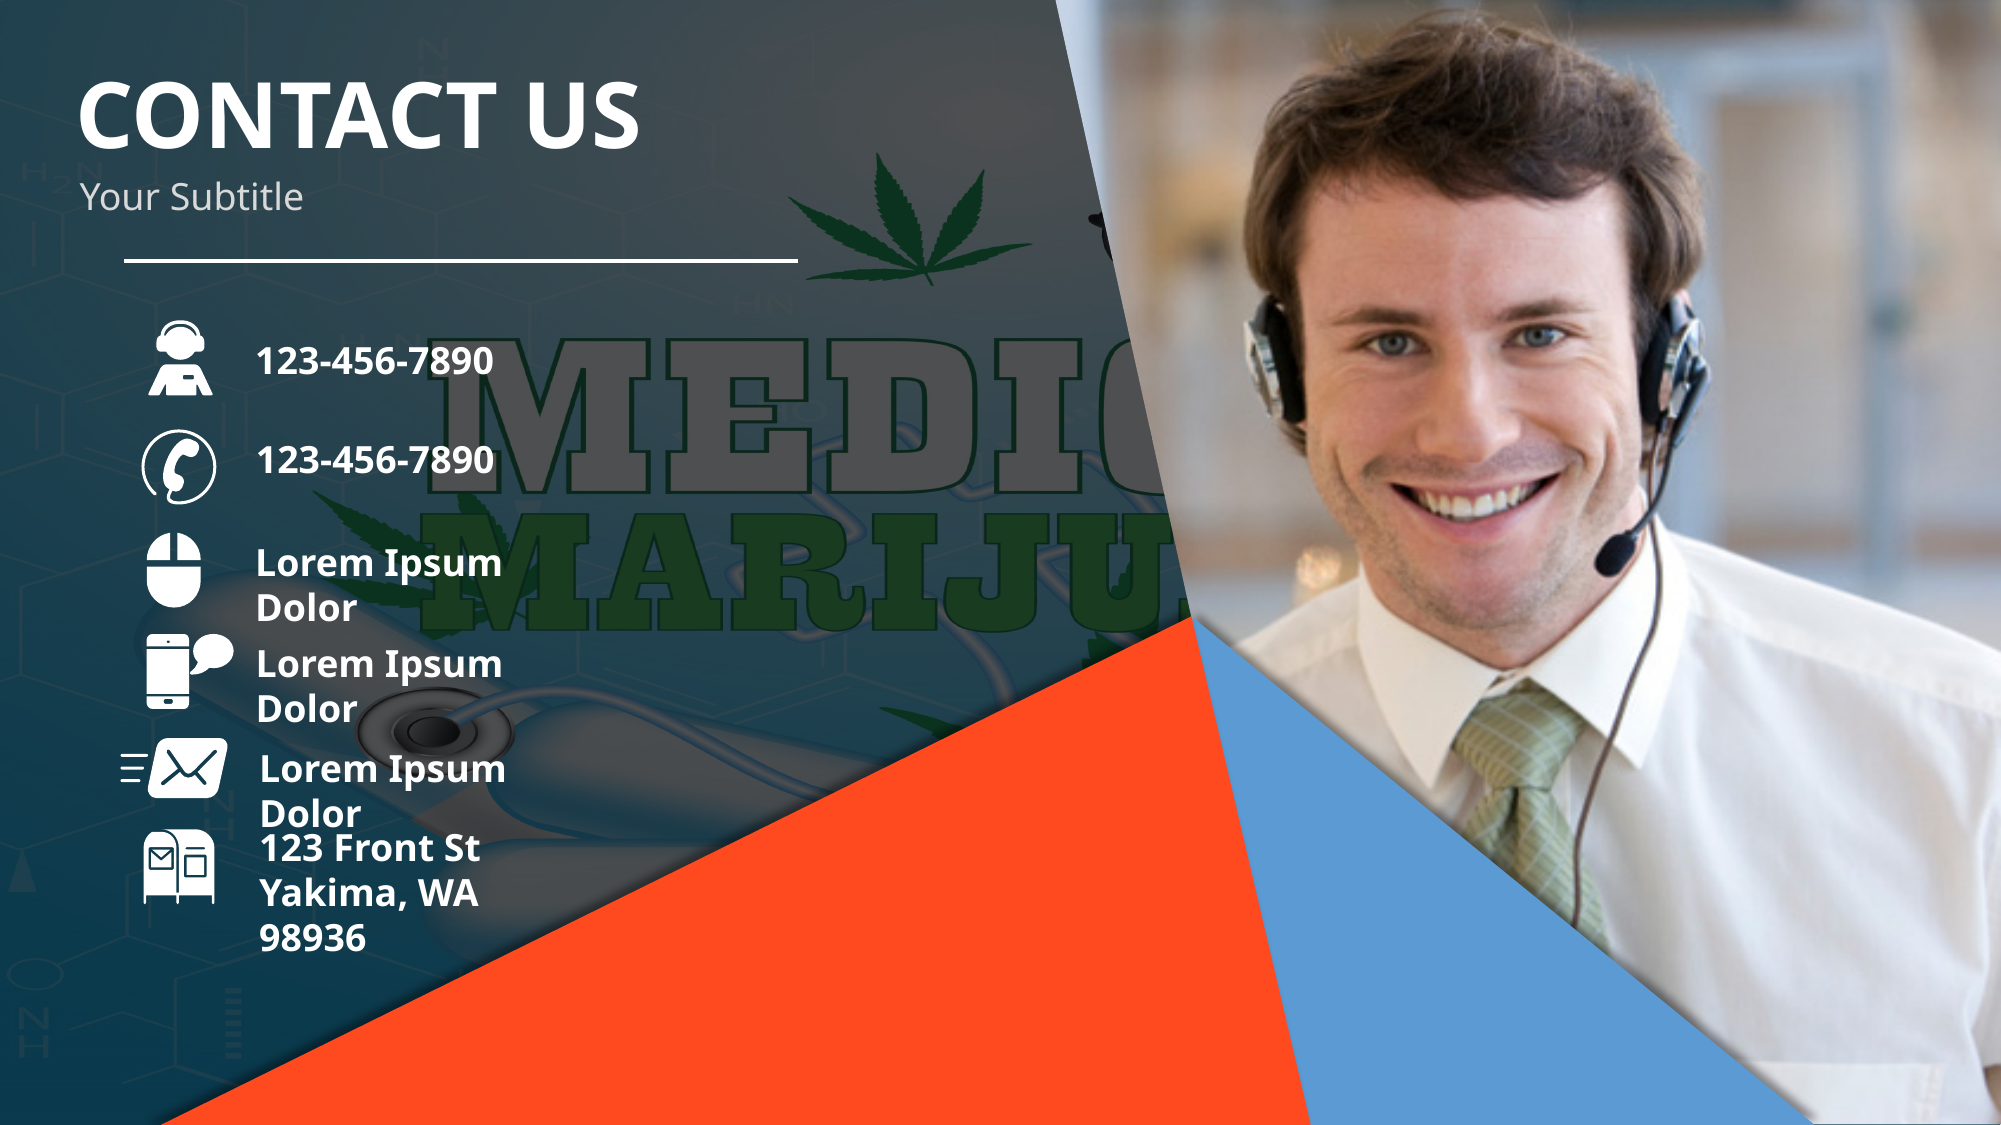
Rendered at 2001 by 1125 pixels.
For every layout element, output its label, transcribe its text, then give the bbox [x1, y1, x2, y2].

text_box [60, 49, 1020, 227]
text_box [146, 532, 171, 561]
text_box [146, 633, 234, 709]
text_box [148, 320, 213, 396]
text_box Lorem Ipsum Dolor [244, 737, 590, 816]
text_box [141, 429, 217, 505]
text_box [1054, 0, 2000, 1125]
text_box Lorem Ipsum Dolor [240, 632, 586, 738]
text_box 123 Front St Yakima, WA 98936 [244, 816, 590, 967]
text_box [143, 829, 215, 905]
text_box [1195, 617, 1817, 1125]
text_box [177, 532, 201, 561]
text_box Lorem Ipsum Dolor [240, 531, 586, 632]
text_box 123-456-7890 [241, 428, 541, 489]
text_box 123-456-7890 [240, 329, 541, 390]
text_box [146, 566, 201, 608]
text_box [158, 614, 1312, 1125]
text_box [120, 737, 228, 798]
